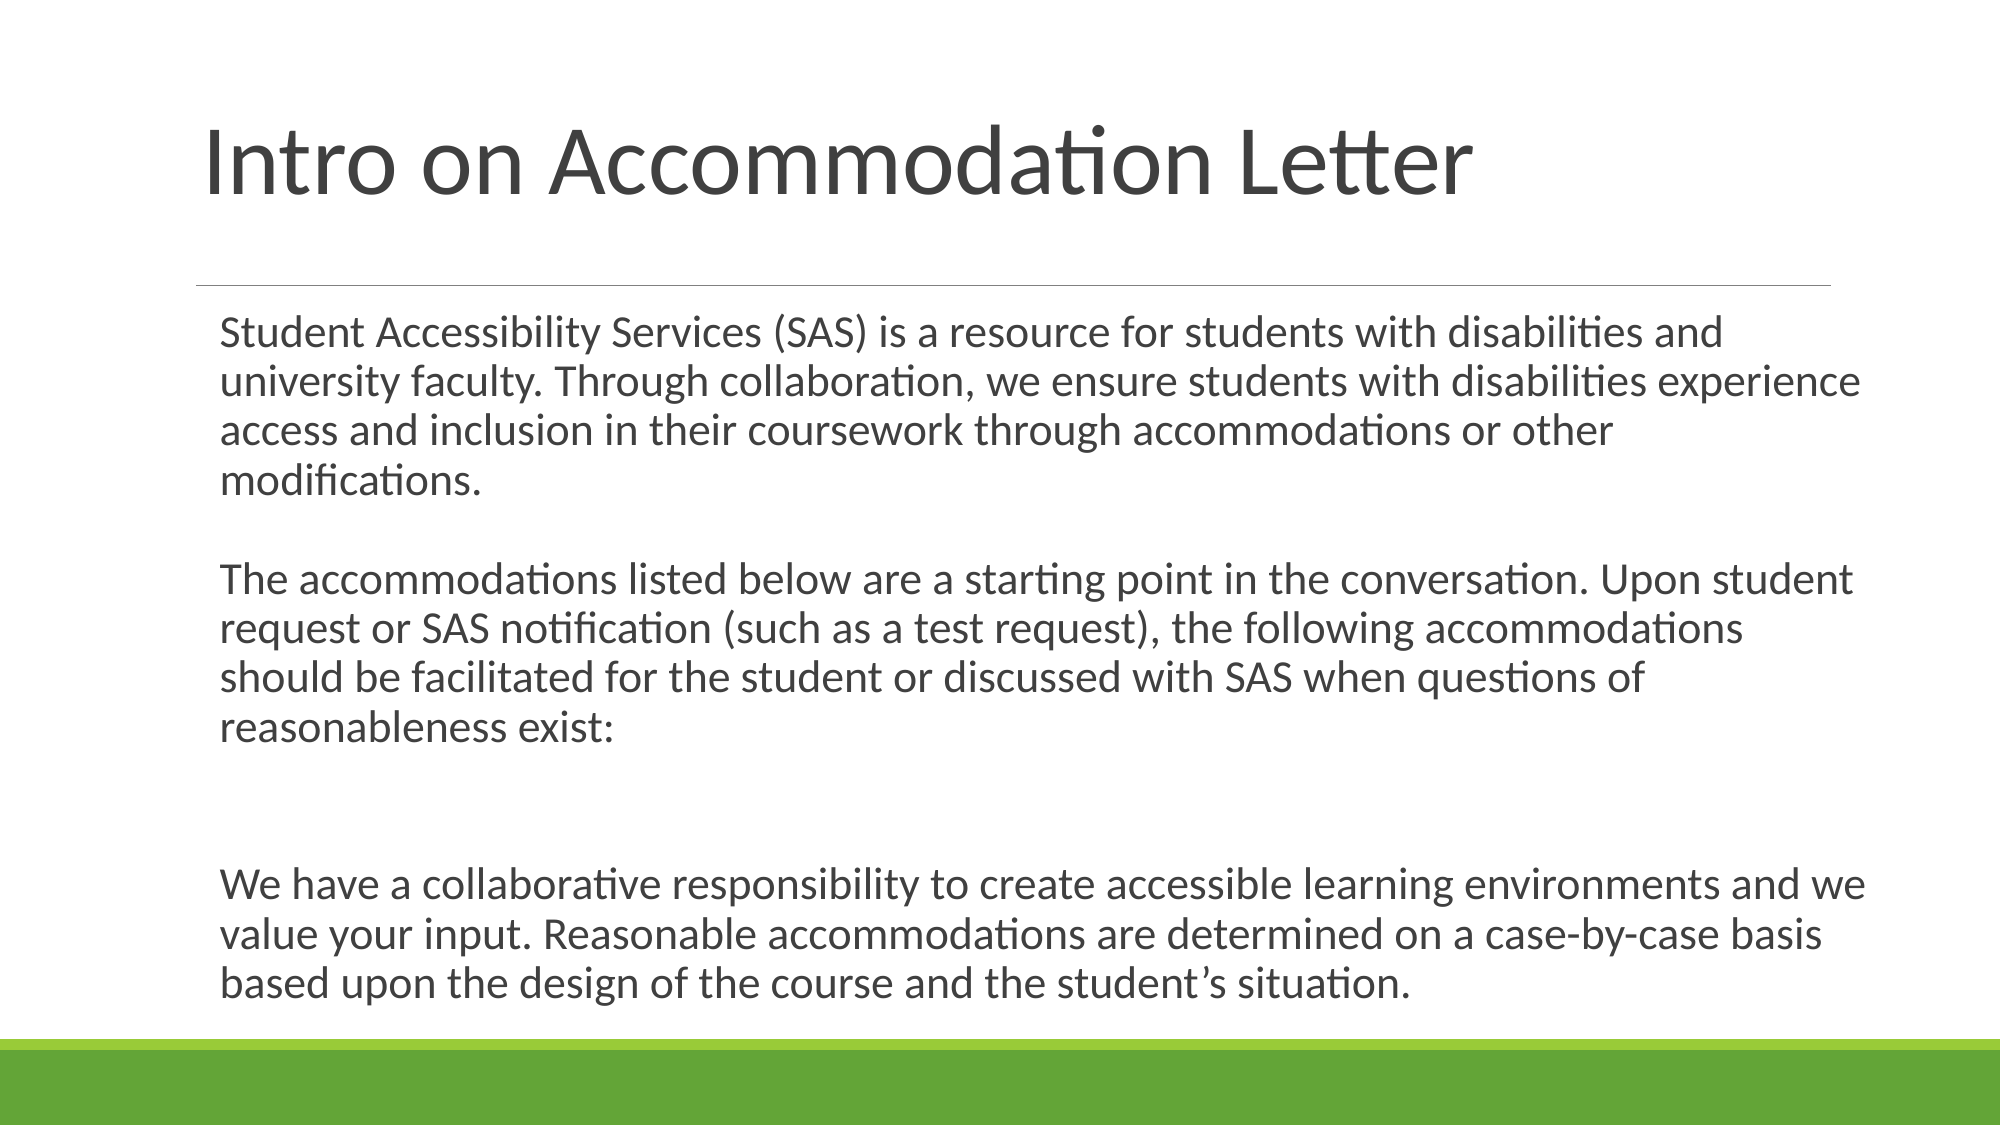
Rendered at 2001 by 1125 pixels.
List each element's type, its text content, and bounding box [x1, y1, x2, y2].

text_box Intro on Accommodation Letter [187, 87, 1575, 223]
list Student Accessibility Services (SAS) is a resource for students with disabilities and university faculty. Through collaboration, we ensure students with disabilities experience access and inclusion in their coursework through accommodations or other modifications. The accommodations listed below are a starting point in the conversation. Upon student request or SAS notification (such as a test request), the following accommodations should be facilitated for the student or discussed with SAS when questions of reasonableness exist: We have a collaborative responsibility to create accessible learning environments and we value your input. Reasonable accommodations are determined on a case-by-case basis based upon the design of the course and the student’s situation. [200, 299, 1875, 975]
